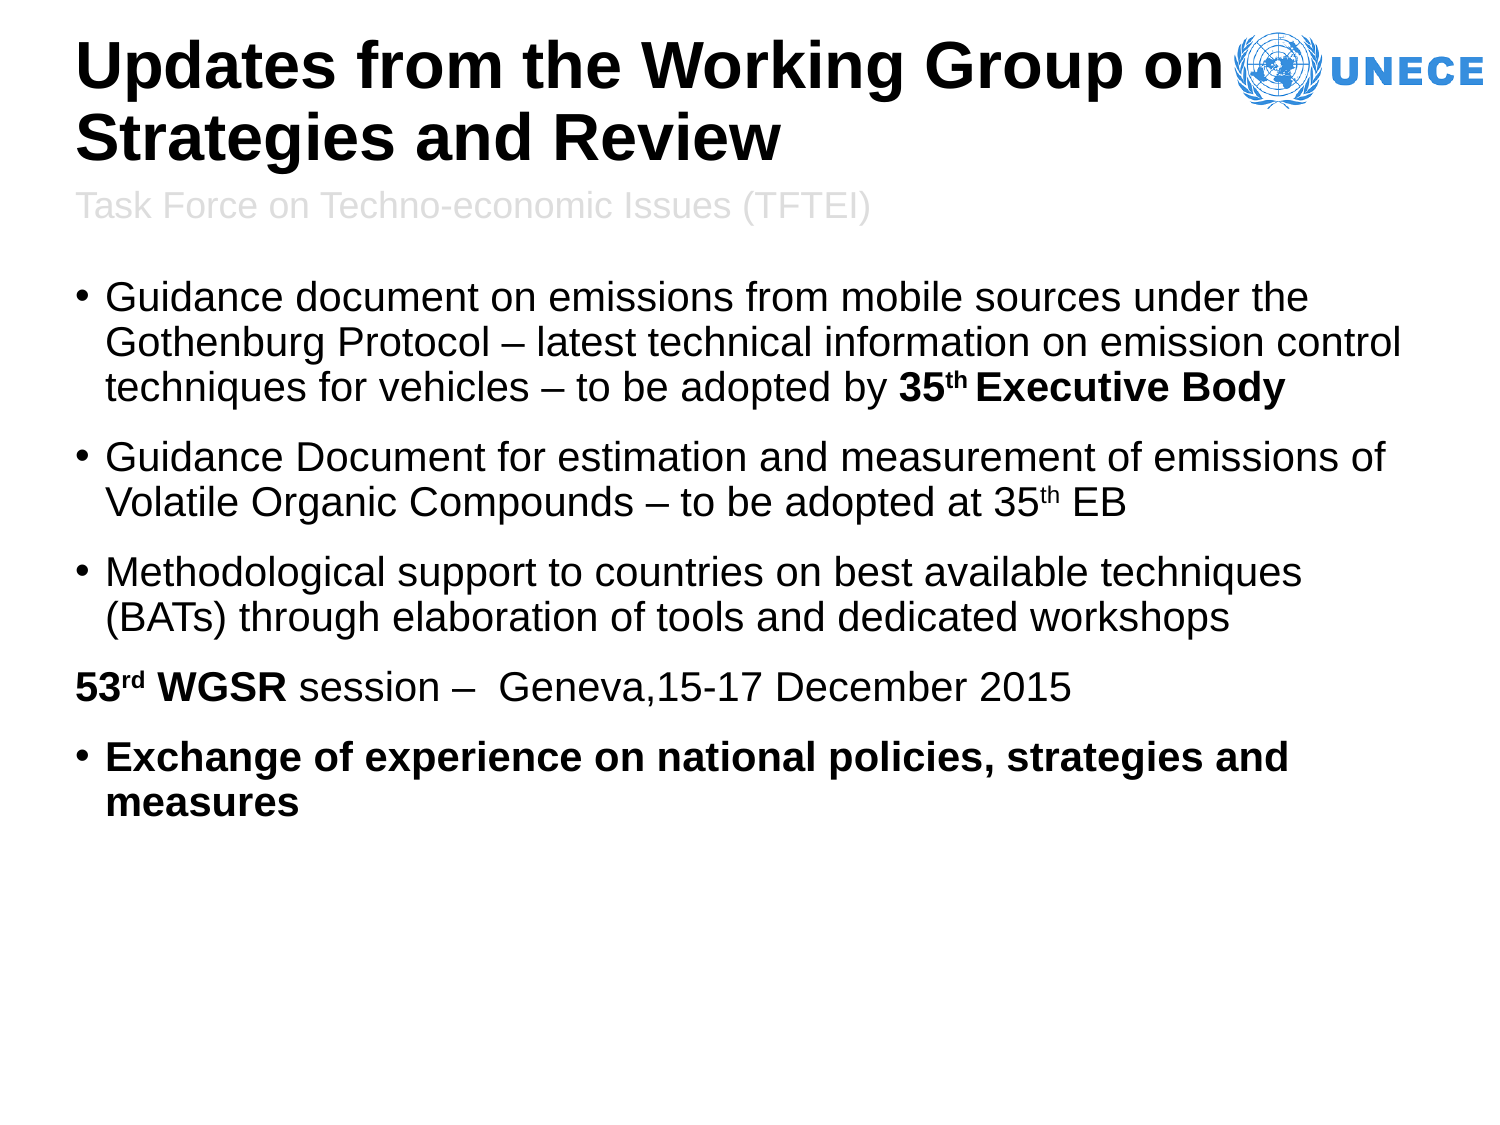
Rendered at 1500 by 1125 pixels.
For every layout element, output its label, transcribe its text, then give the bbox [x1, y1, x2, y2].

list Guidance document on emissions from mobile sources under the Gothenburg Protocol – latest technical information on emission control techniques for vehicles – to be adopted by 35th Executive Body Guidance Document for estimation and measurement of emissions of Volatile Organic Compounds – to be adopted at 35th EB Methodological support to countries on best available techniques (BATs) through elaboration of tools and dedicated workshops 53rd WGSR session – Geneva,15-17 December 2015 Exchange of experience on national policies, strategies and measures [75, 275, 1425, 1000]
title Updates from the Working Group on Strategies and Review [75, 50, 1425, 175]
picture [1234, 32, 1483, 109]
list Task Force on Techno-economic Issues (TFTEI) [75, 186, 1425, 231]
